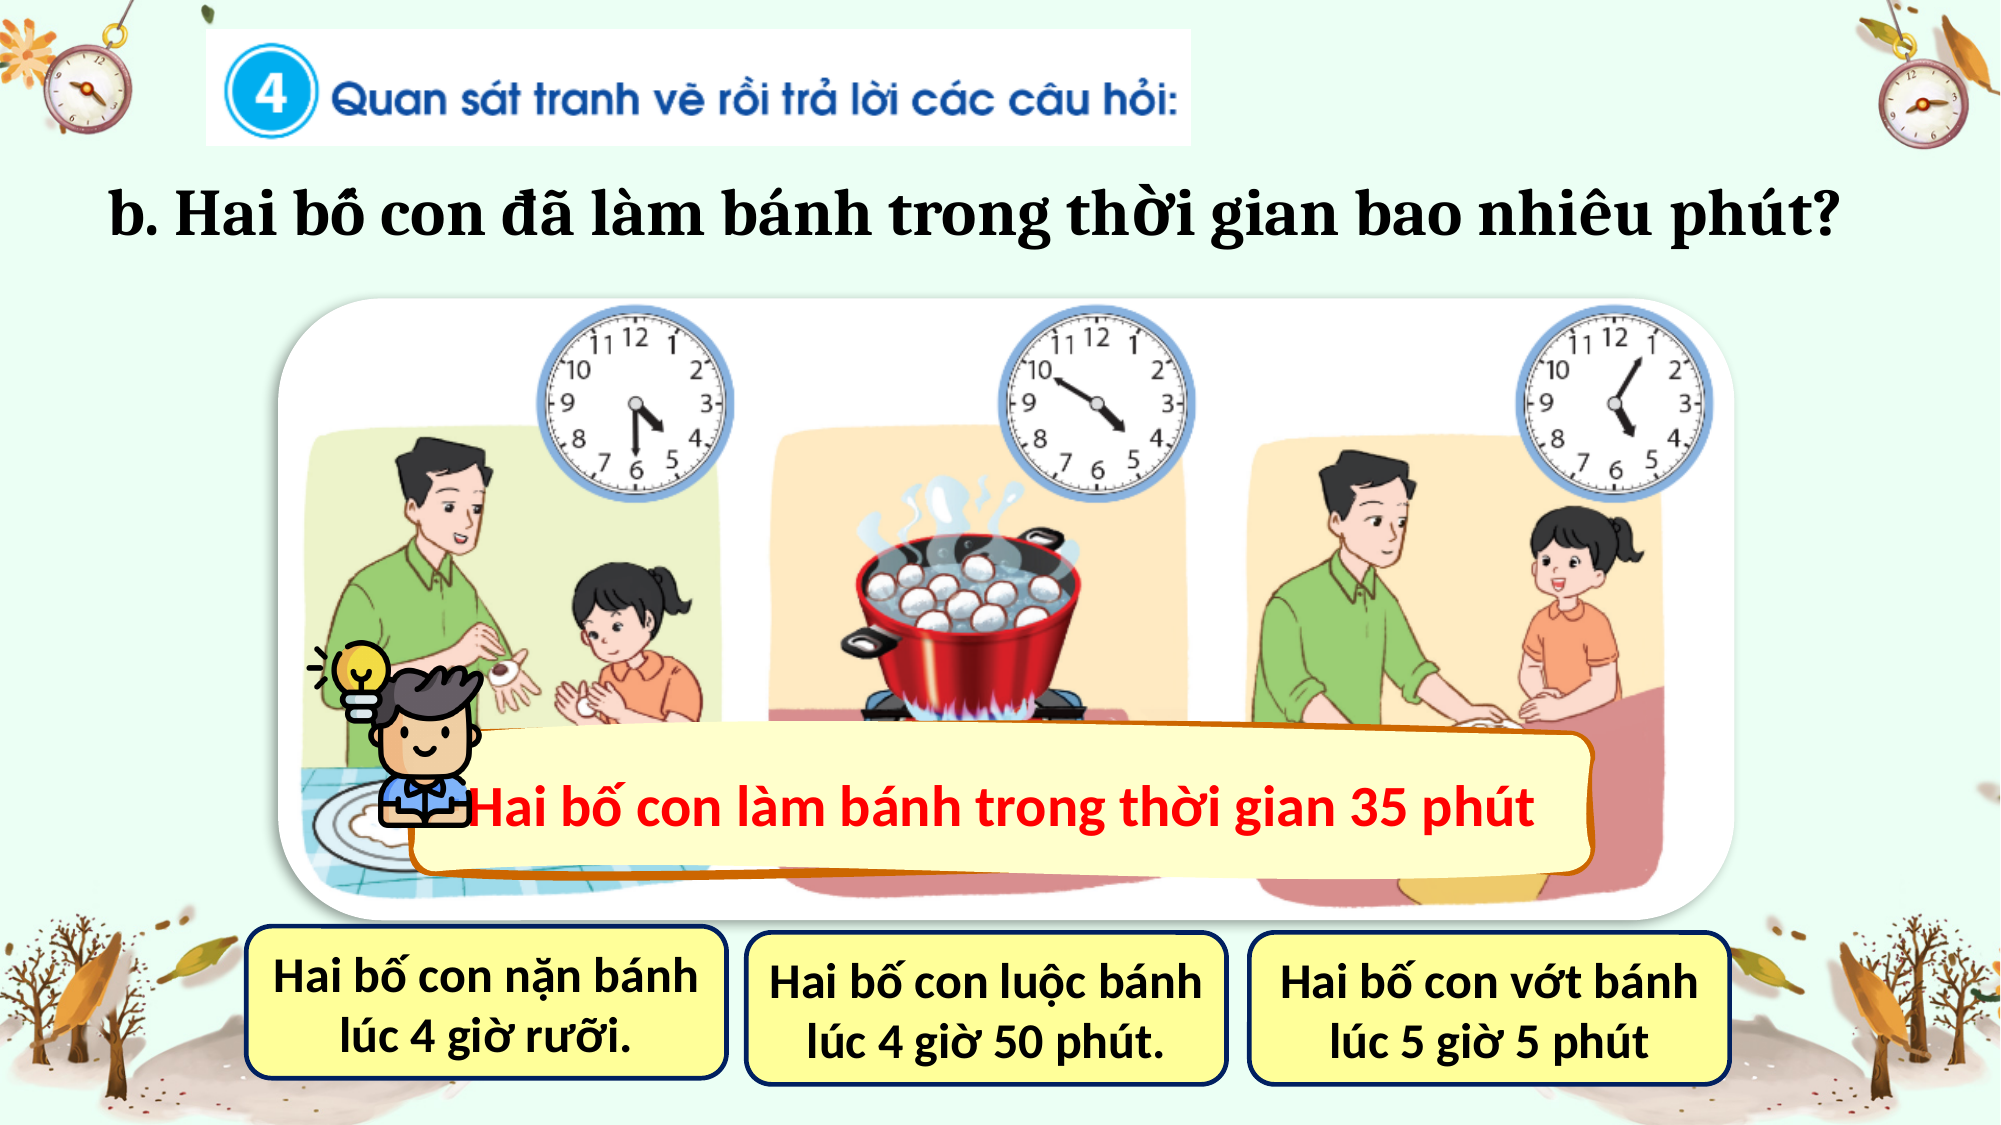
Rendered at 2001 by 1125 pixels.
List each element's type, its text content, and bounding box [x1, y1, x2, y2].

picture [0, 0, 2001, 1125]
text_box Hai bố con vớt bánh lúc 5 giờ 5 phút [1247, 930, 1732, 1087]
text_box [301, 640, 1591, 872]
text_box Hai bố con luộc bánh lúc 4 giờ 50 phút. [744, 930, 1229, 1087]
text_box Hai bố con nặn bánh lúc 4 giờ rưỡi. [244, 924, 729, 1081]
text_box b. Hai bố con đã làm bánh trong thời gian bao nhiêu phút? [12, 161, 1938, 257]
